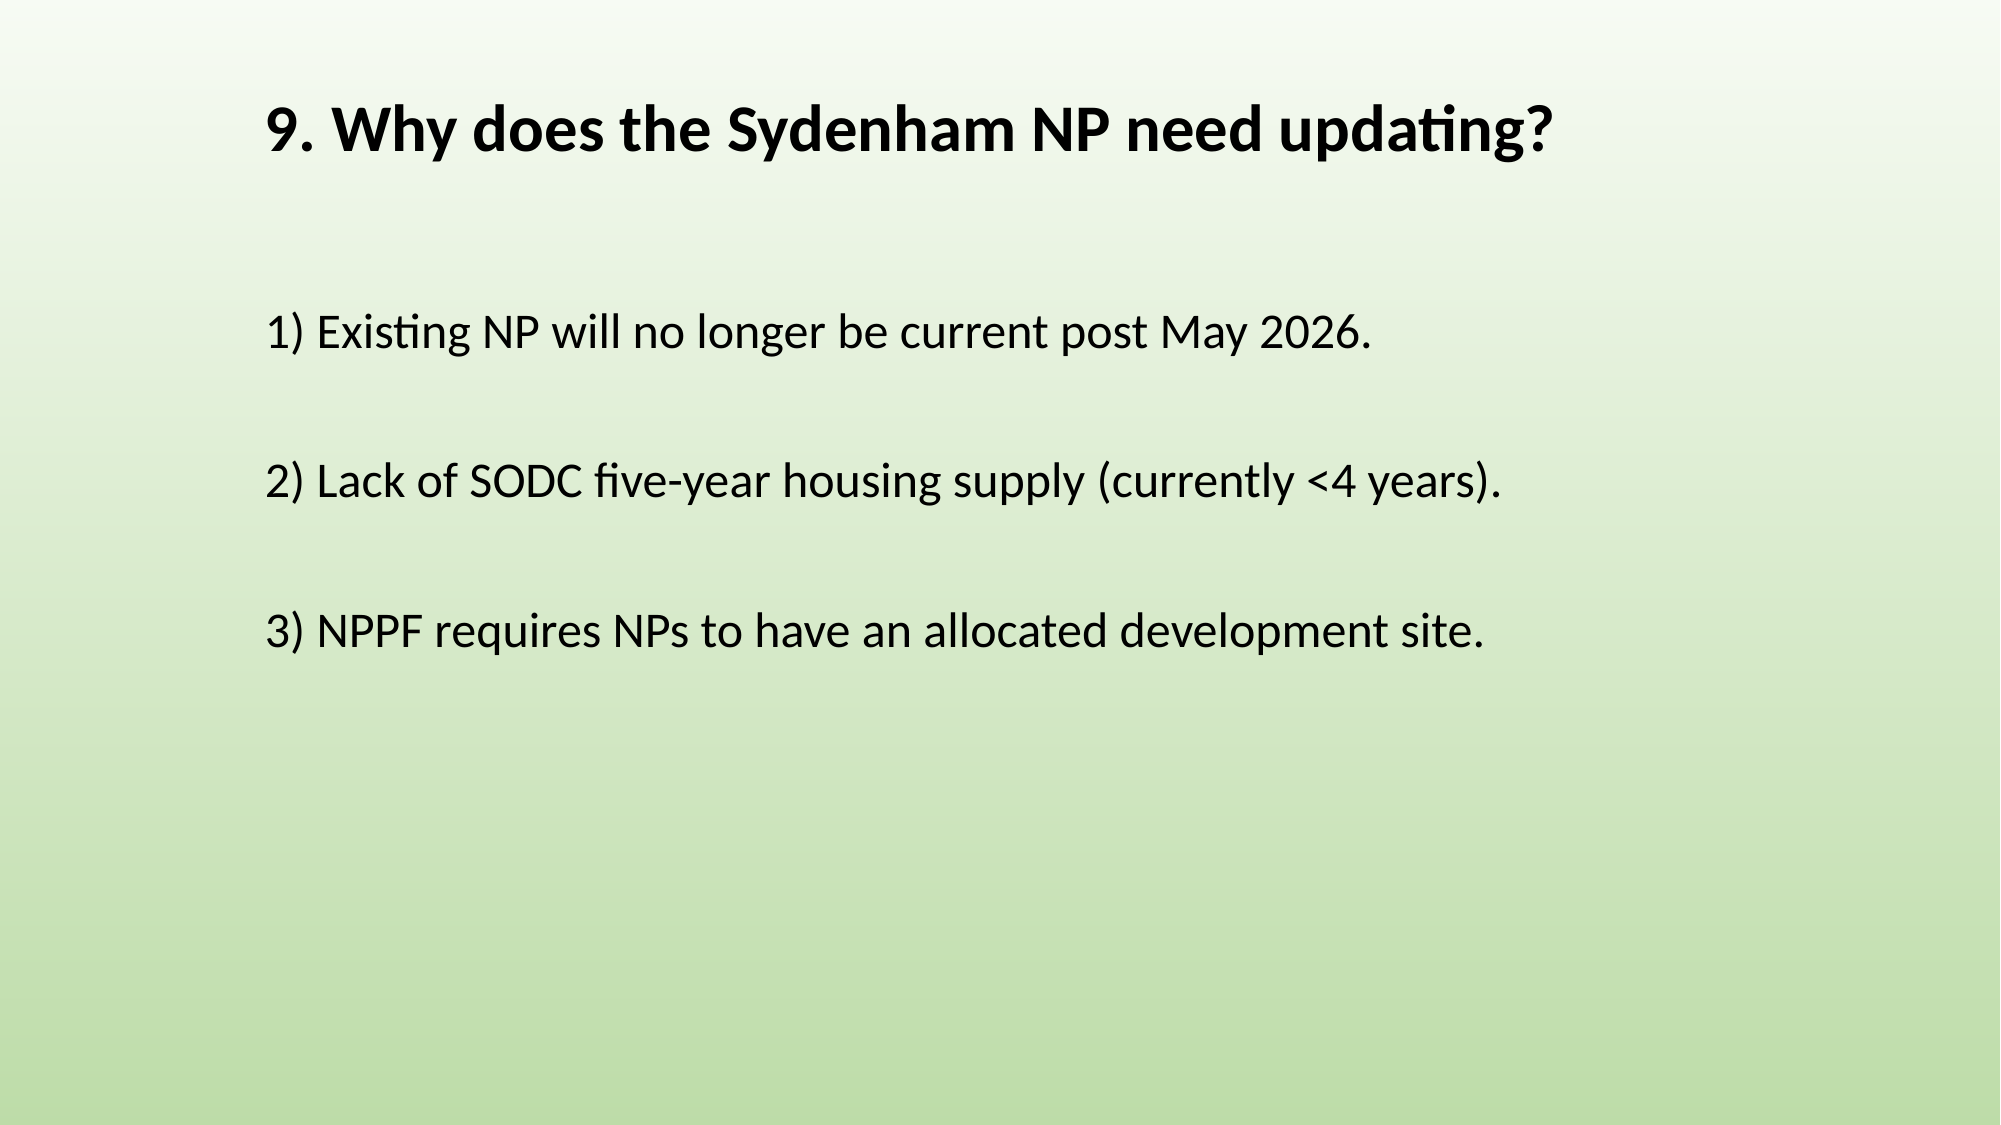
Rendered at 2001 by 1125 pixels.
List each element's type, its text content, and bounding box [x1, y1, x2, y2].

subtitle 9. Why does the Sydenham NP need updating? 1) Existing NP will no longer be current post May 2026. 2) Lack of SODC five-year housing supply (currently <4 years). 3) NPPF requires NPs to have an allocated development site. [249, 86, 1814, 1057]
